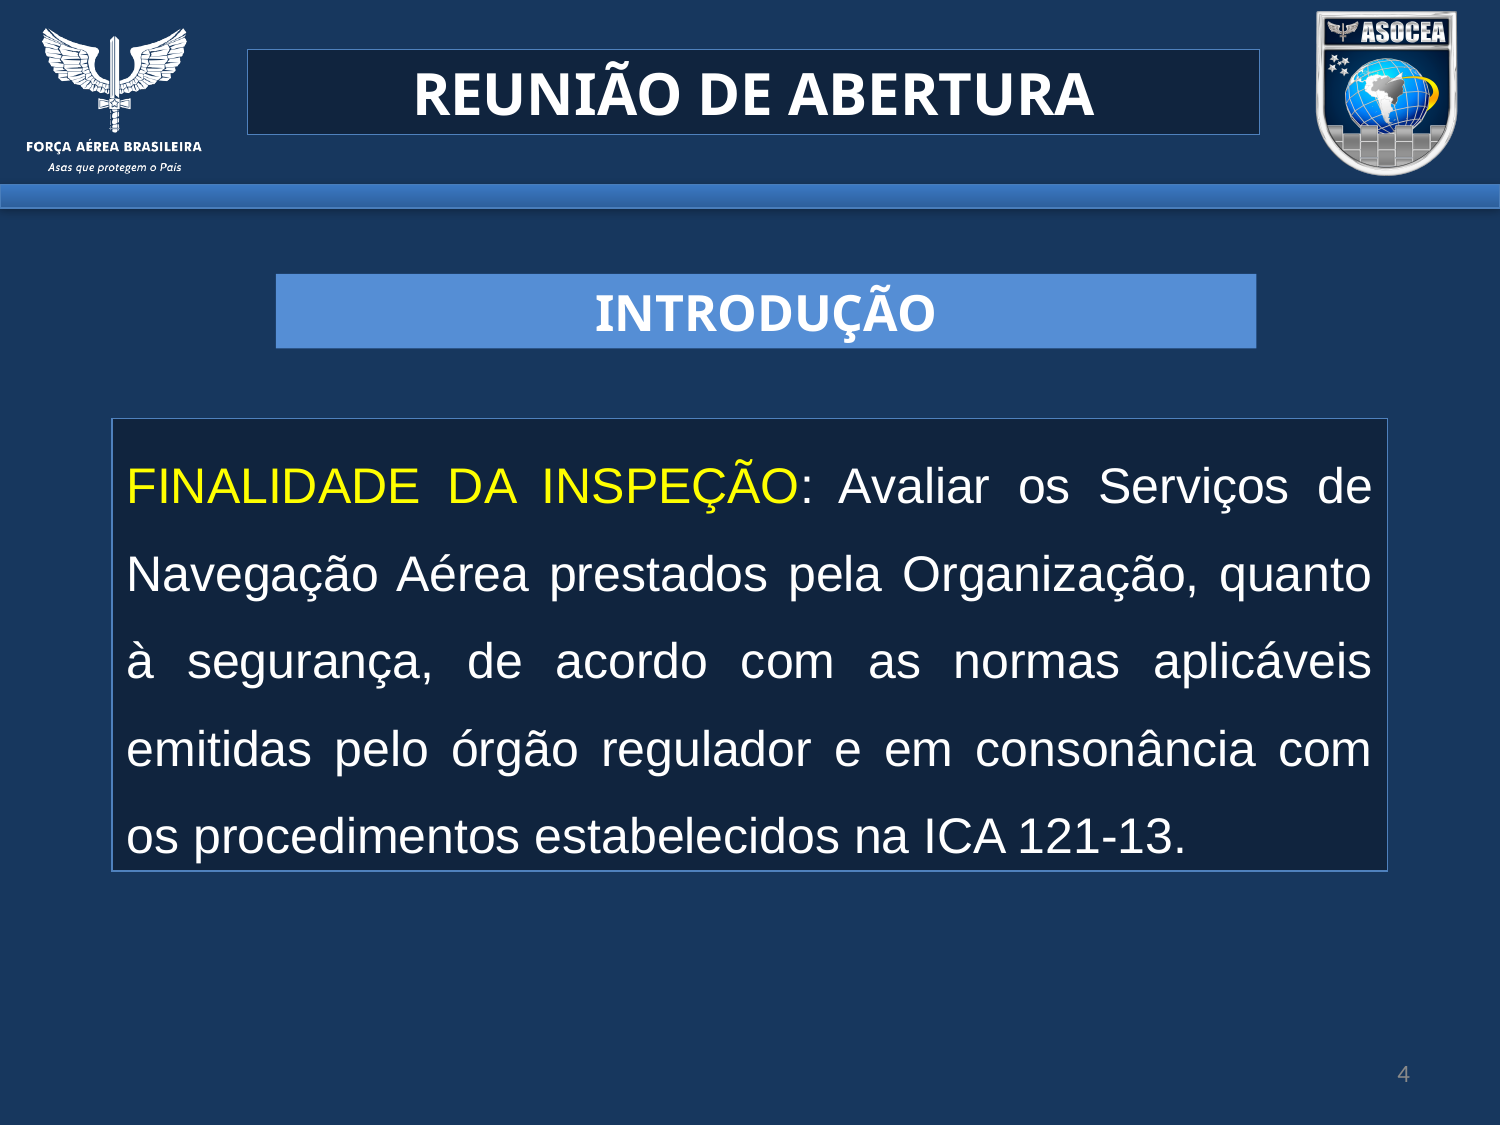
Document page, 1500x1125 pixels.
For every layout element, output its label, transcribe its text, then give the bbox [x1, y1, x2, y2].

text_box [0, 184, 1500, 208]
text_box FINALIDADE DA INSPEÇÃO: Avaliar os Serviços de Navegação Aérea prestados pela Organização, quanto à segurança, de acordo com as normas aplicáveis emitidas pelo órgão regulador e em consonância com os procedimentos estabelecidos na ICA 121-13. [111, 418, 1388, 871]
text_box 4 [1074, 1042, 1425, 1103]
text_box REUNIÃO DE ABERTURA [247, 49, 1260, 135]
picture [21, 16, 206, 185]
text_box INTRODUÇÃO [275, 273, 1257, 349]
picture [1301, 0, 1471, 186]
